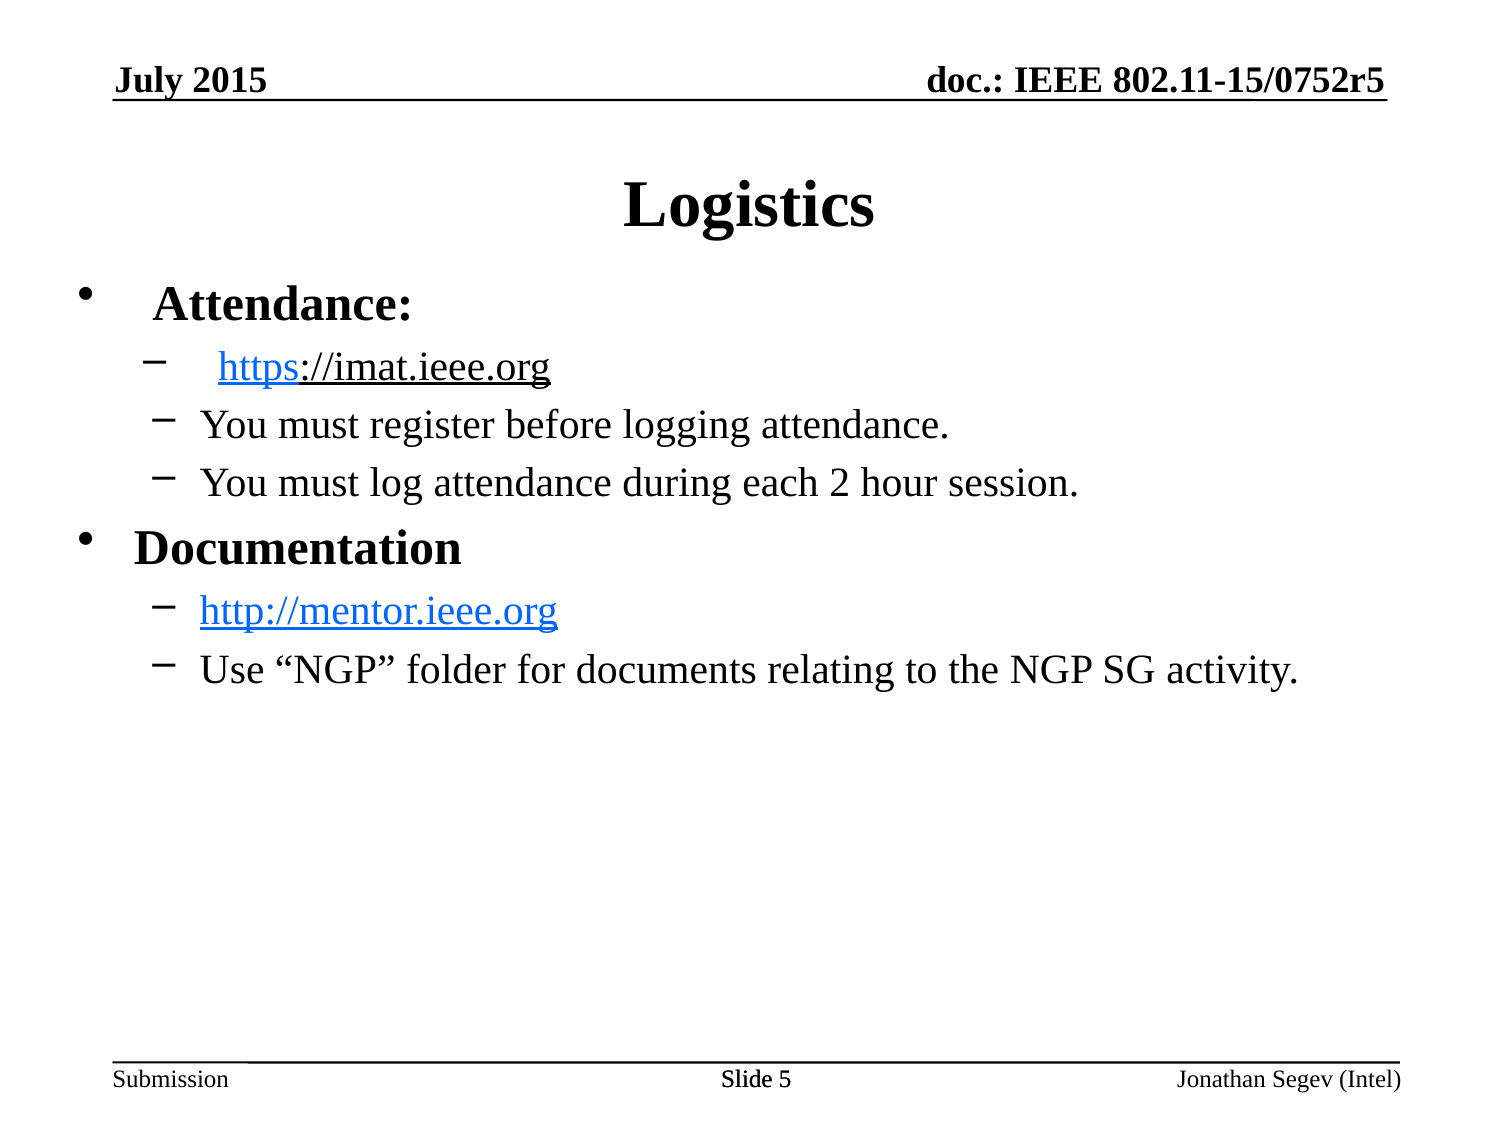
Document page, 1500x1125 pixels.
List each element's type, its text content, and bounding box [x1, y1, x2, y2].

title Logistics [112, 112, 1388, 262]
text_box Slide 5 [675, 1062, 838, 1093]
list Attendance: https://imat.ieee.org You must register before logging attendance. You must log attendance during each 2 hour session. Documentation http://mentor.ieee.org Use “NGP” folder for documents relating to the NGP SG activity. [62, 262, 1388, 1000]
footer Jonathan Segev (Intel) [949, 1061, 1402, 1093]
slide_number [114, 54, 283, 101]
